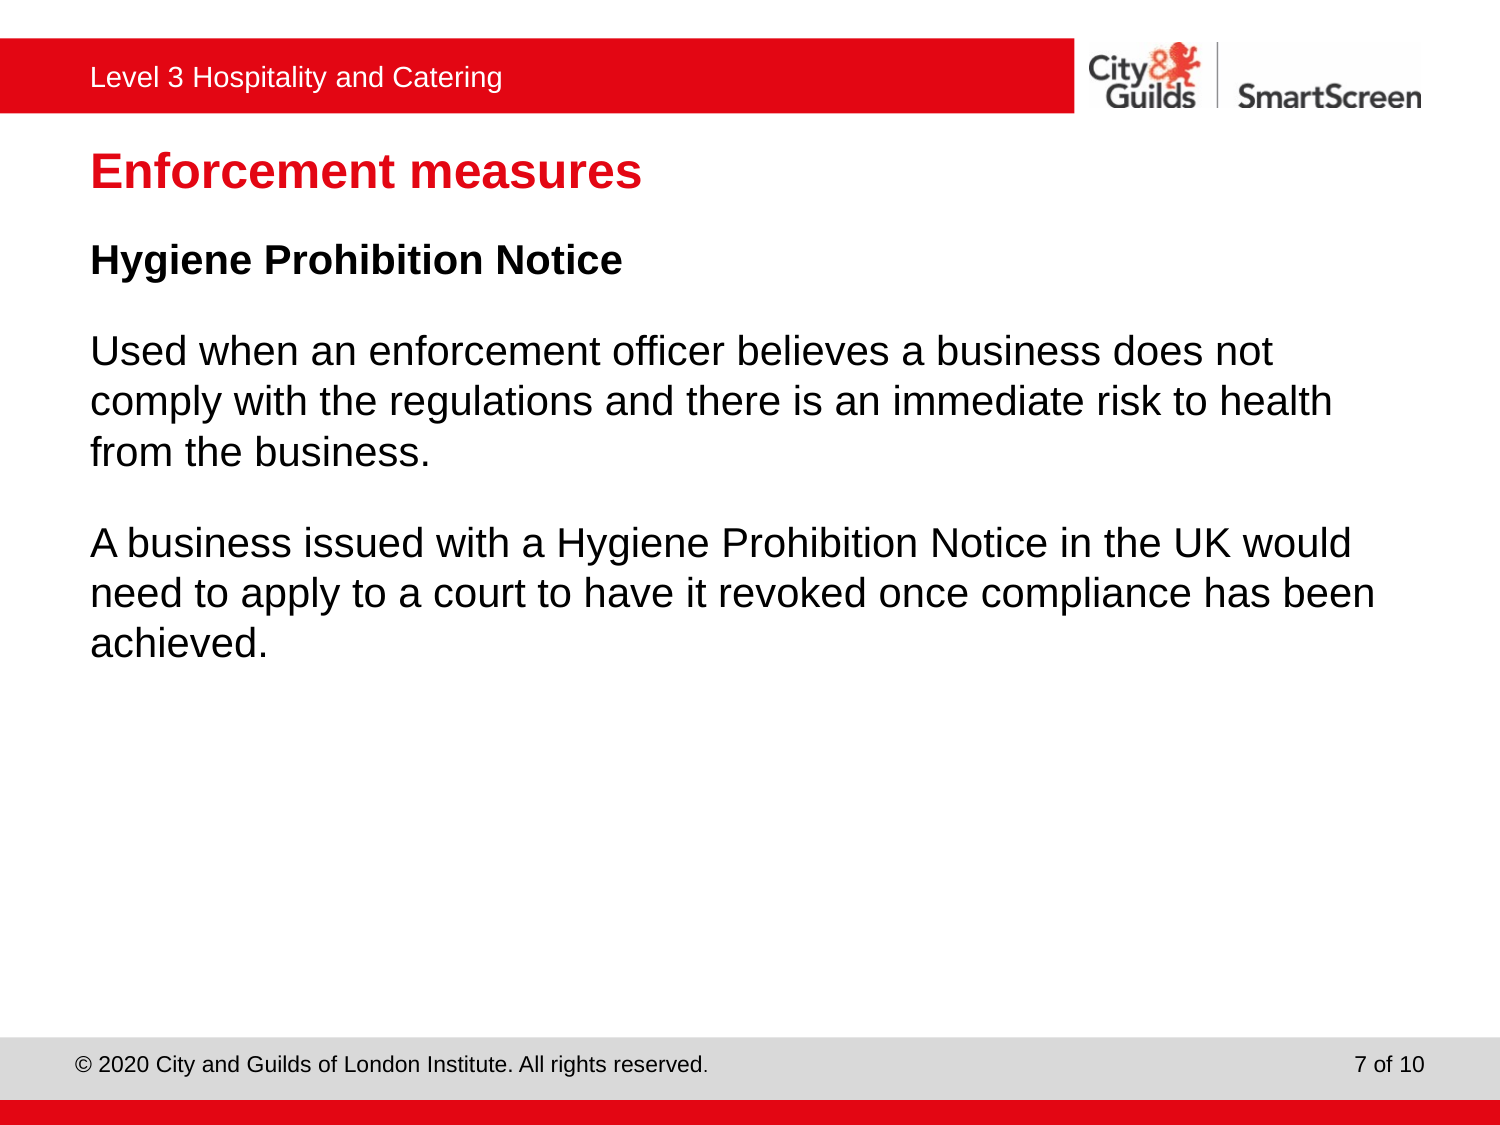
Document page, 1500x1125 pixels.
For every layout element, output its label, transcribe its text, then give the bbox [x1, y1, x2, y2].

picture [1089, 42, 1421, 108]
title Enforcement measures [74, 137, 1424, 201]
list Hygiene Prohibition Notice Used when an enforcement officer believes a business does not comply with the regulations and there is an immediate risk to health from the business. A business issued with a Hygiene Prohibition Notice in the UK would need to apply to a court to have it revoked once compliance has been achieved. [74, 224, 1426, 1006]
